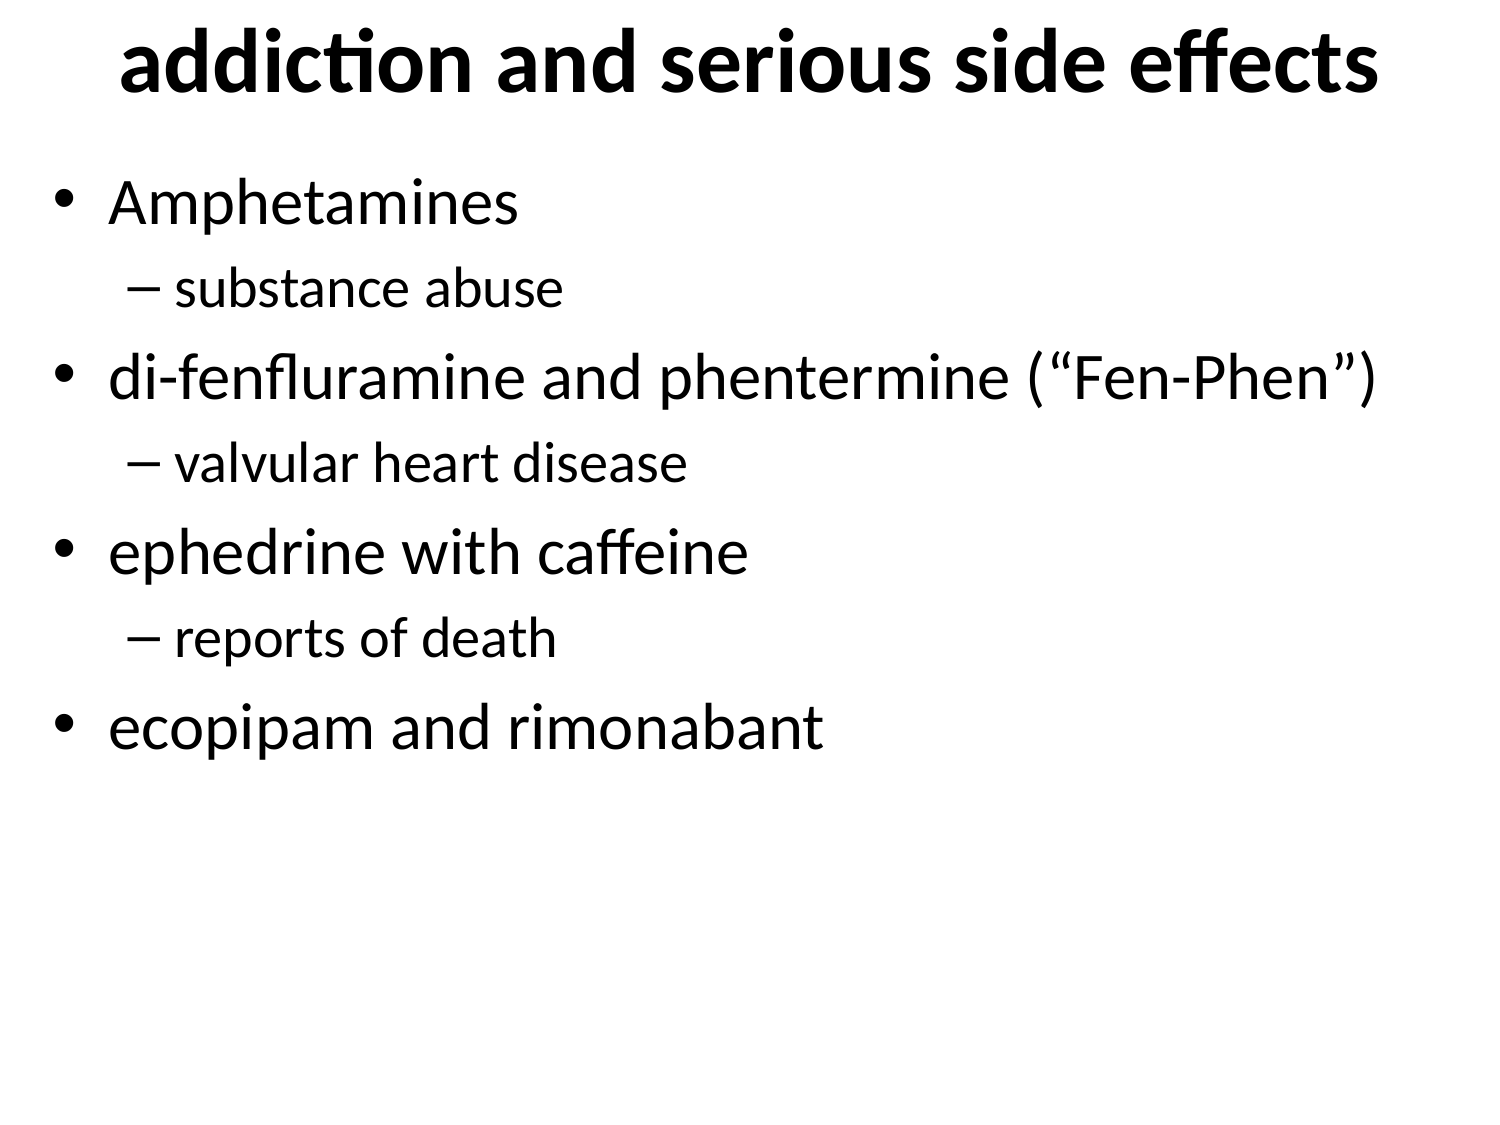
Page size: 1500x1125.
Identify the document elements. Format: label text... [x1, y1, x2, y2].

list Amphetamines substance abuse di-fenfluramine and phentermine (“Fen-Phen”) valvular heart disease ephedrine with caffeine reports of death ecopipam and rimonabant [37, 149, 1450, 1013]
title addiction and serious side effects [75, 0, 1425, 149]
